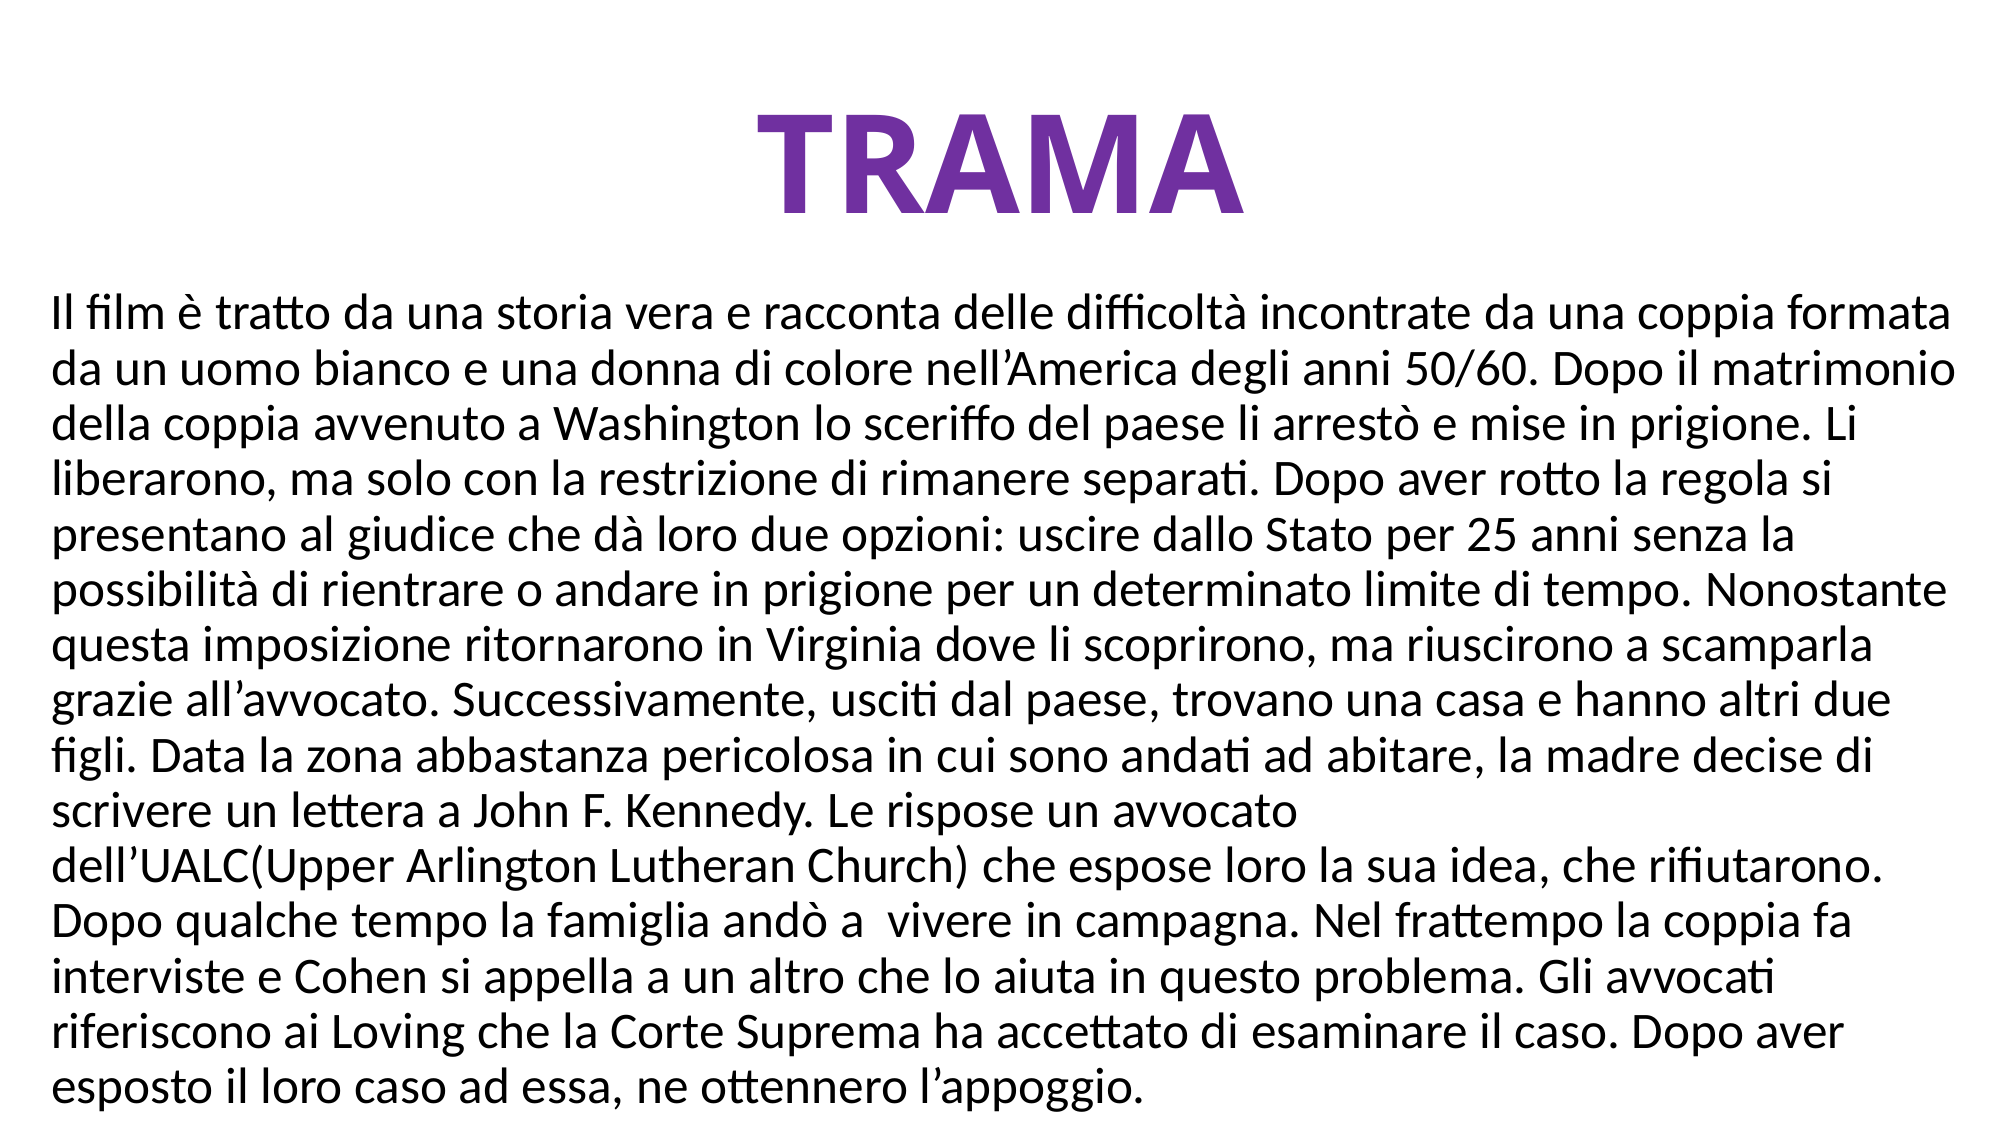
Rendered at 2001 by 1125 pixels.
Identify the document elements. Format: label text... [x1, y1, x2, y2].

title TRAMA [137, 59, 1863, 278]
list Il film è tratto da una storia vera e racconta delle difficoltà incontrate da una coppia formata da un uomo bianco e una donna di colore nell’America degli anni 50/60. Dopo il matrimonio della coppia avvenuto a Washington lo sceriffo del paese li arrestò e mise in prigione. Li liberarono, ma solo con la restrizione di rimanere separati. Dopo aver rotto la regola si presentano al giudice che dà loro due opzioni: uscire dallo Stato per 25 anni senza la possibilità di rientrare o andare in prigione per un determinato limite di tempo. Nonostante questa imposizione ritornarono in Virginia dove li scoprirono, ma riuscirono a scamparla grazie all’avvocato. Successivamente, usciti dal paese, trovano una casa e hanno altri due figli. Data la zona abbastanza pericolosa in cui sono andati ad abitare, la madre decise di scrivere un lettera a John F. Kennedy. Le rispose un avvocato dell’UALC(Upper Arlington Lutheran Church) che espose loro la sua idea, che rifiutarono. Dopo qualche tempo la famiglia andò a vivere in campagna. Nel frattempo la coppia fa interviste e Cohen si appella a un altro che lo aiuta in questo problema. Gli avvocati riferiscono ai Loving che la Corte Suprema ha accettato di esaminare il caso. Dopo aver esposto il loro caso ad essa, ne ottennero l’appoggio. [0, 278, 2000, 1125]
